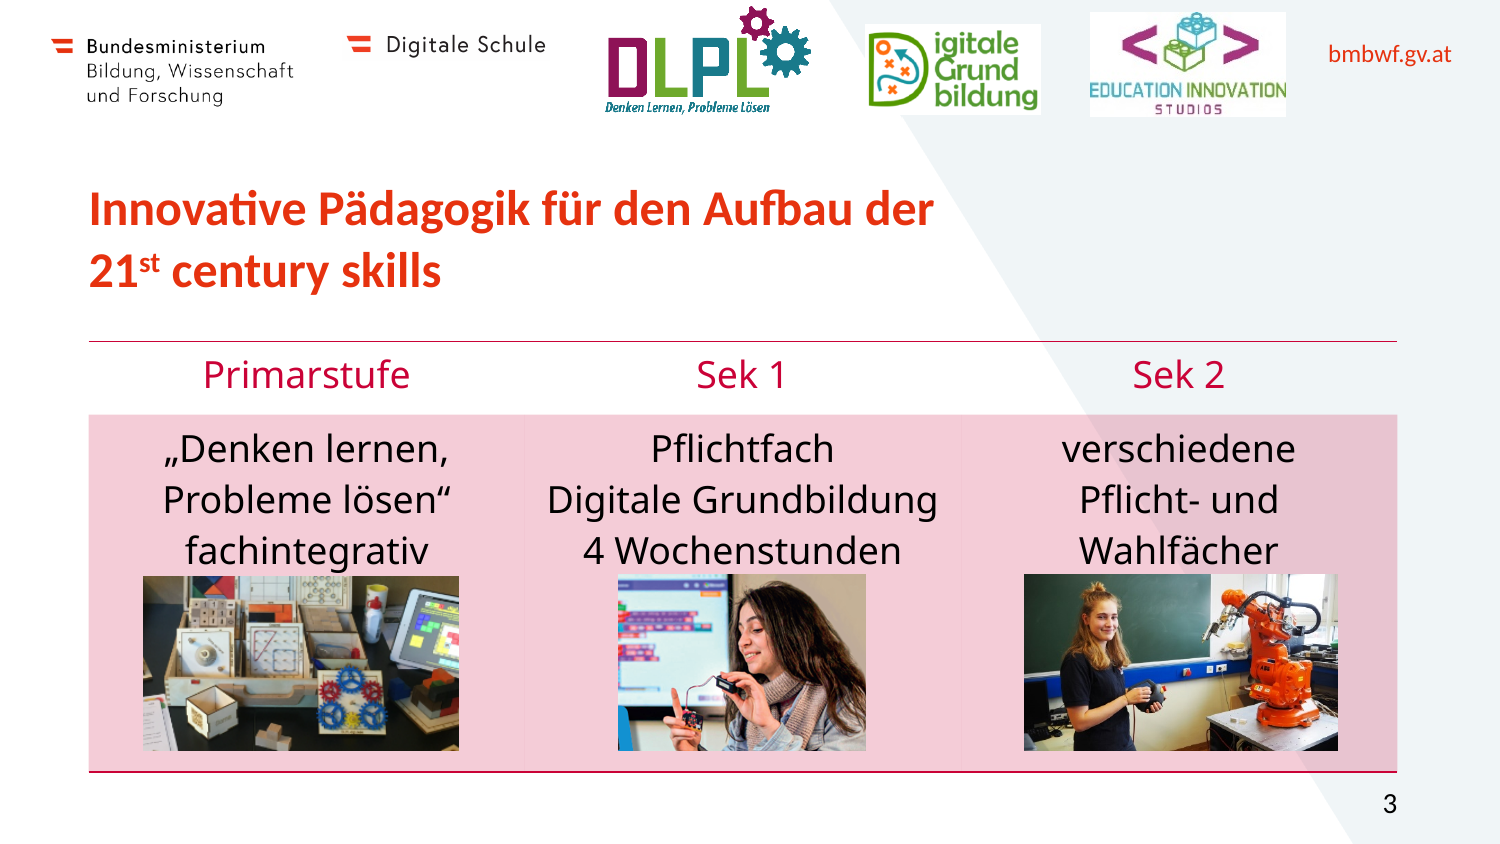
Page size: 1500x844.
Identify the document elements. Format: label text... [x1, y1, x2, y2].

table_header Primarstufe [89, 342, 525, 415]
table_cell verschiedene Pflicht- und Wahlfächer je nach Schulart [961, 415, 1397, 771]
slide_number 3 [1263, 785, 1398, 819]
table_header Sek 2 [961, 342, 1397, 415]
title Innovative Pädagogik für den Aufbau der 21st century skills [88, 173, 1398, 276]
table_cell „Denken lernen, Probleme lösen“ fachintegrativ [89, 415, 525, 771]
table_header Sek 1 [525, 342, 961, 415]
table_cell Pflichtfach Digitale Grundbildung 4 Wochenstunden [525, 415, 961, 771]
picture [0, 0, 1500, 844]
